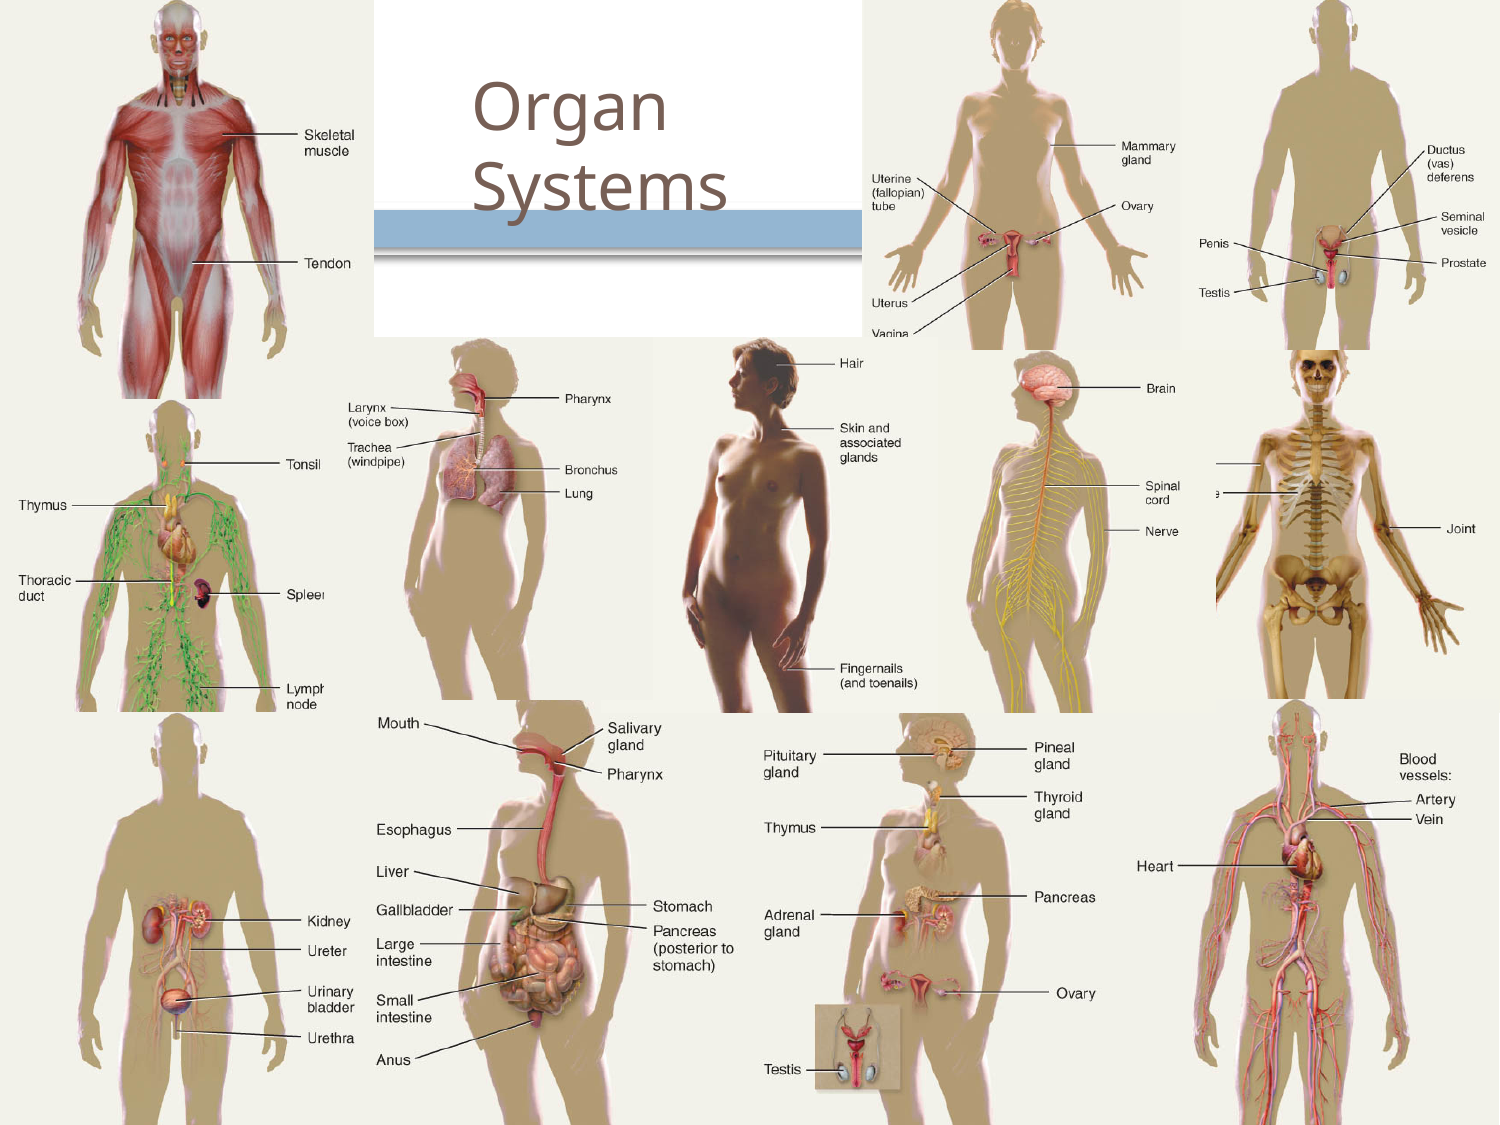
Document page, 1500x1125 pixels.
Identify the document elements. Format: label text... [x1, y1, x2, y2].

title Organ Systems [456, 37, 800, 250]
picture [0, 0, 1500, 1125]
